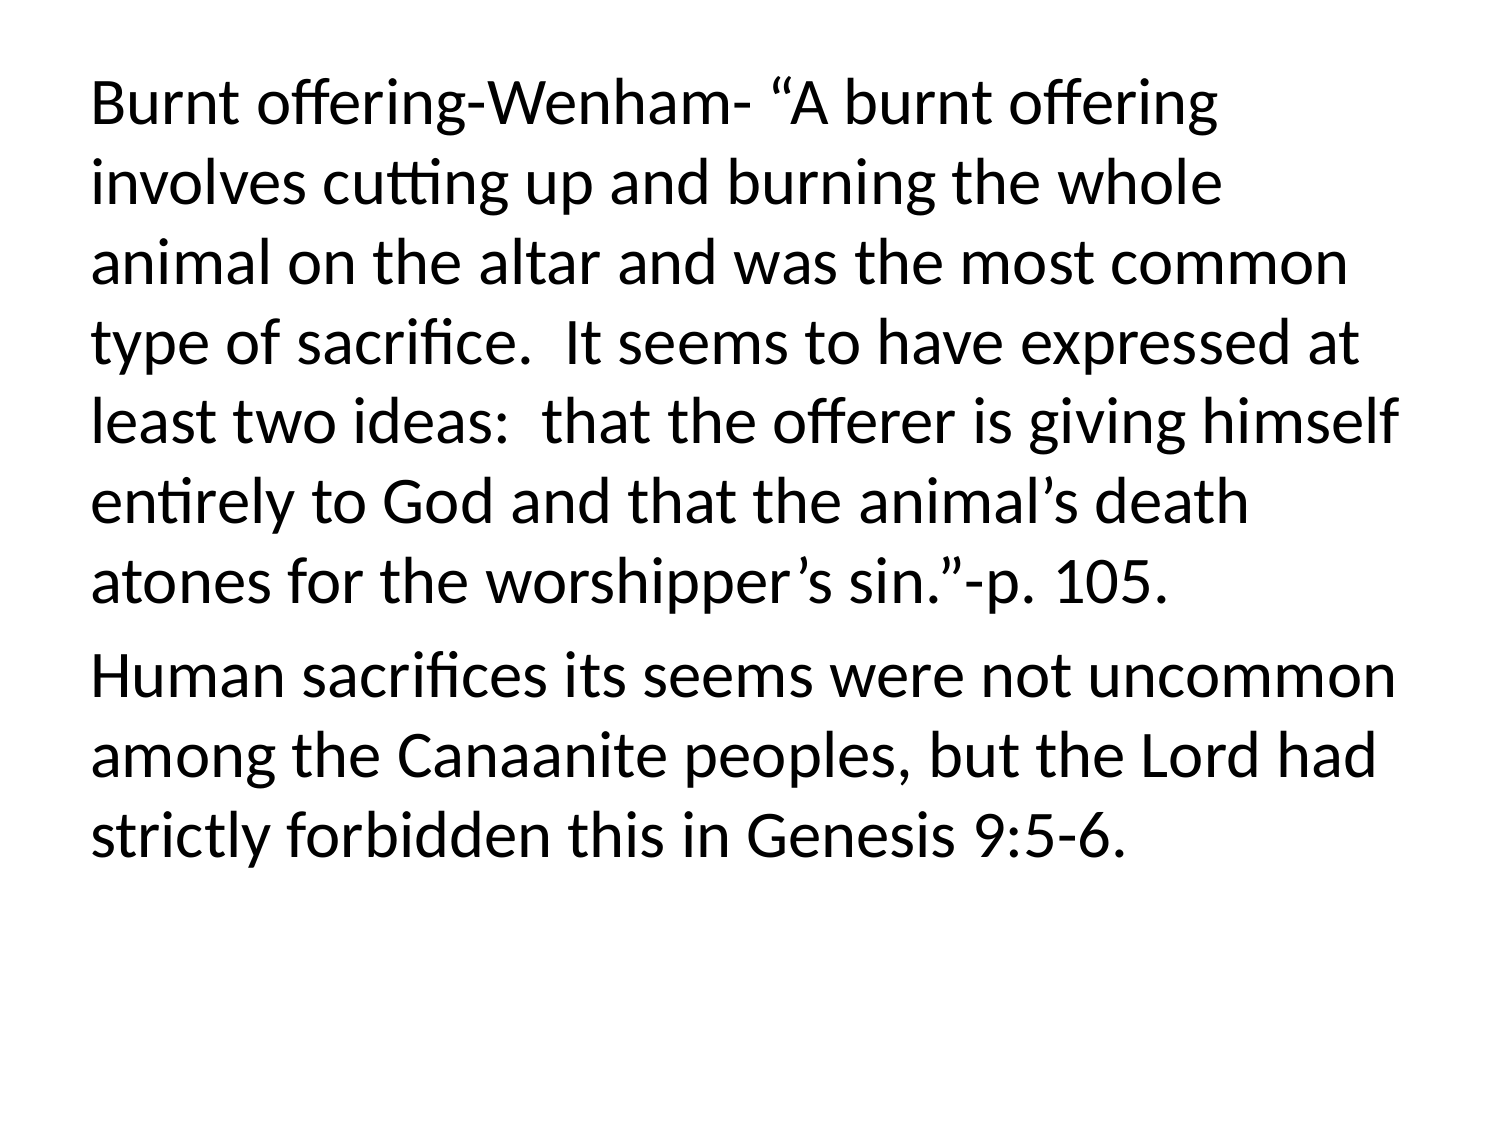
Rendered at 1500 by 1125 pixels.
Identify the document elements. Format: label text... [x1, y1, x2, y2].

list Burnt offering-Wenham- “A burnt offering involves cutting up and burning the whole animal on the altar and was the most common type of sacrifice. It seems to have expressed at least two ideas: that the offerer is giving himself entirely to God and that the animal’s death atones for the worshipper’s sin.”-p. 105. Human sacrifices its seems were not uncommon among the Canaanite peoples, but the Lord had strictly forbidden this in Genesis 9:5-6. [75, 50, 1425, 1005]
